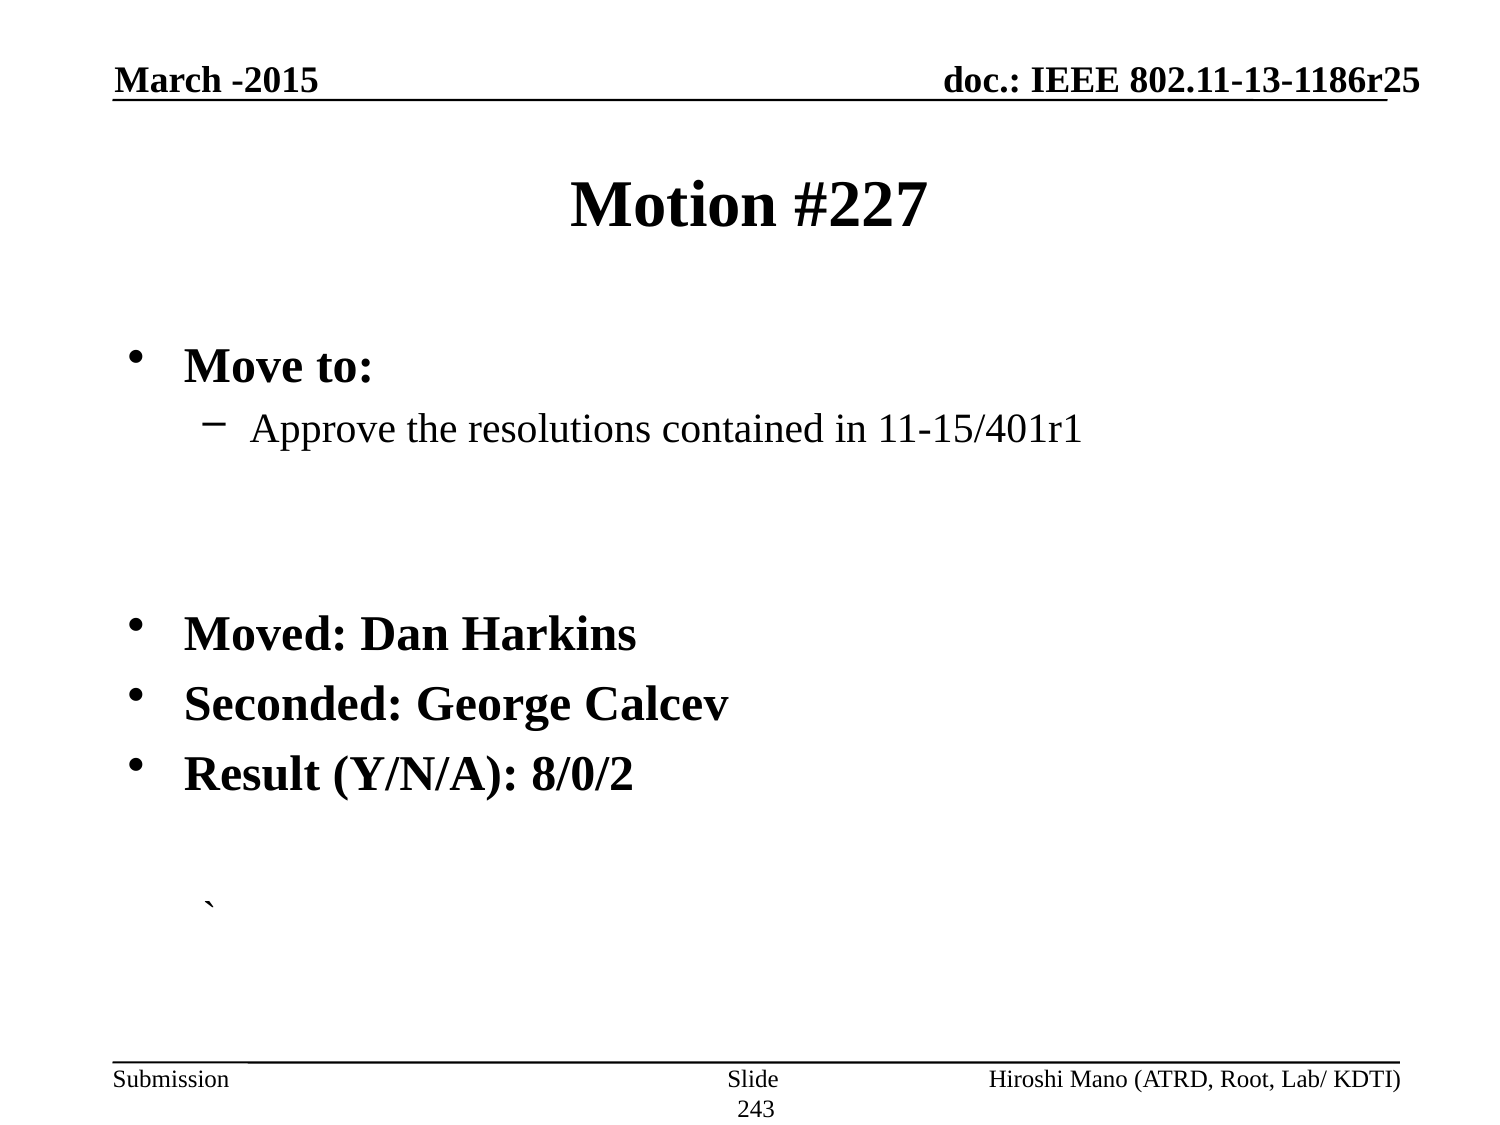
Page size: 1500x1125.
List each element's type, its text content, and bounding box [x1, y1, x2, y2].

slide_number March -2015 [114, 54, 321, 101]
list Move to: Approve the resolutions contained in 11-15/401r1 Moved: Dan Harkins Seconded: George Calcev Result (Y/N/A): 8/0/2 ` [112, 324, 1388, 1001]
title Motion #227 [112, 112, 1388, 288]
footer Hiroshi Mano (ATRD, Root, Lab/ KDTI) [984, 1061, 1402, 1093]
slide_number Slide 243 [712, 1061, 800, 1093]
